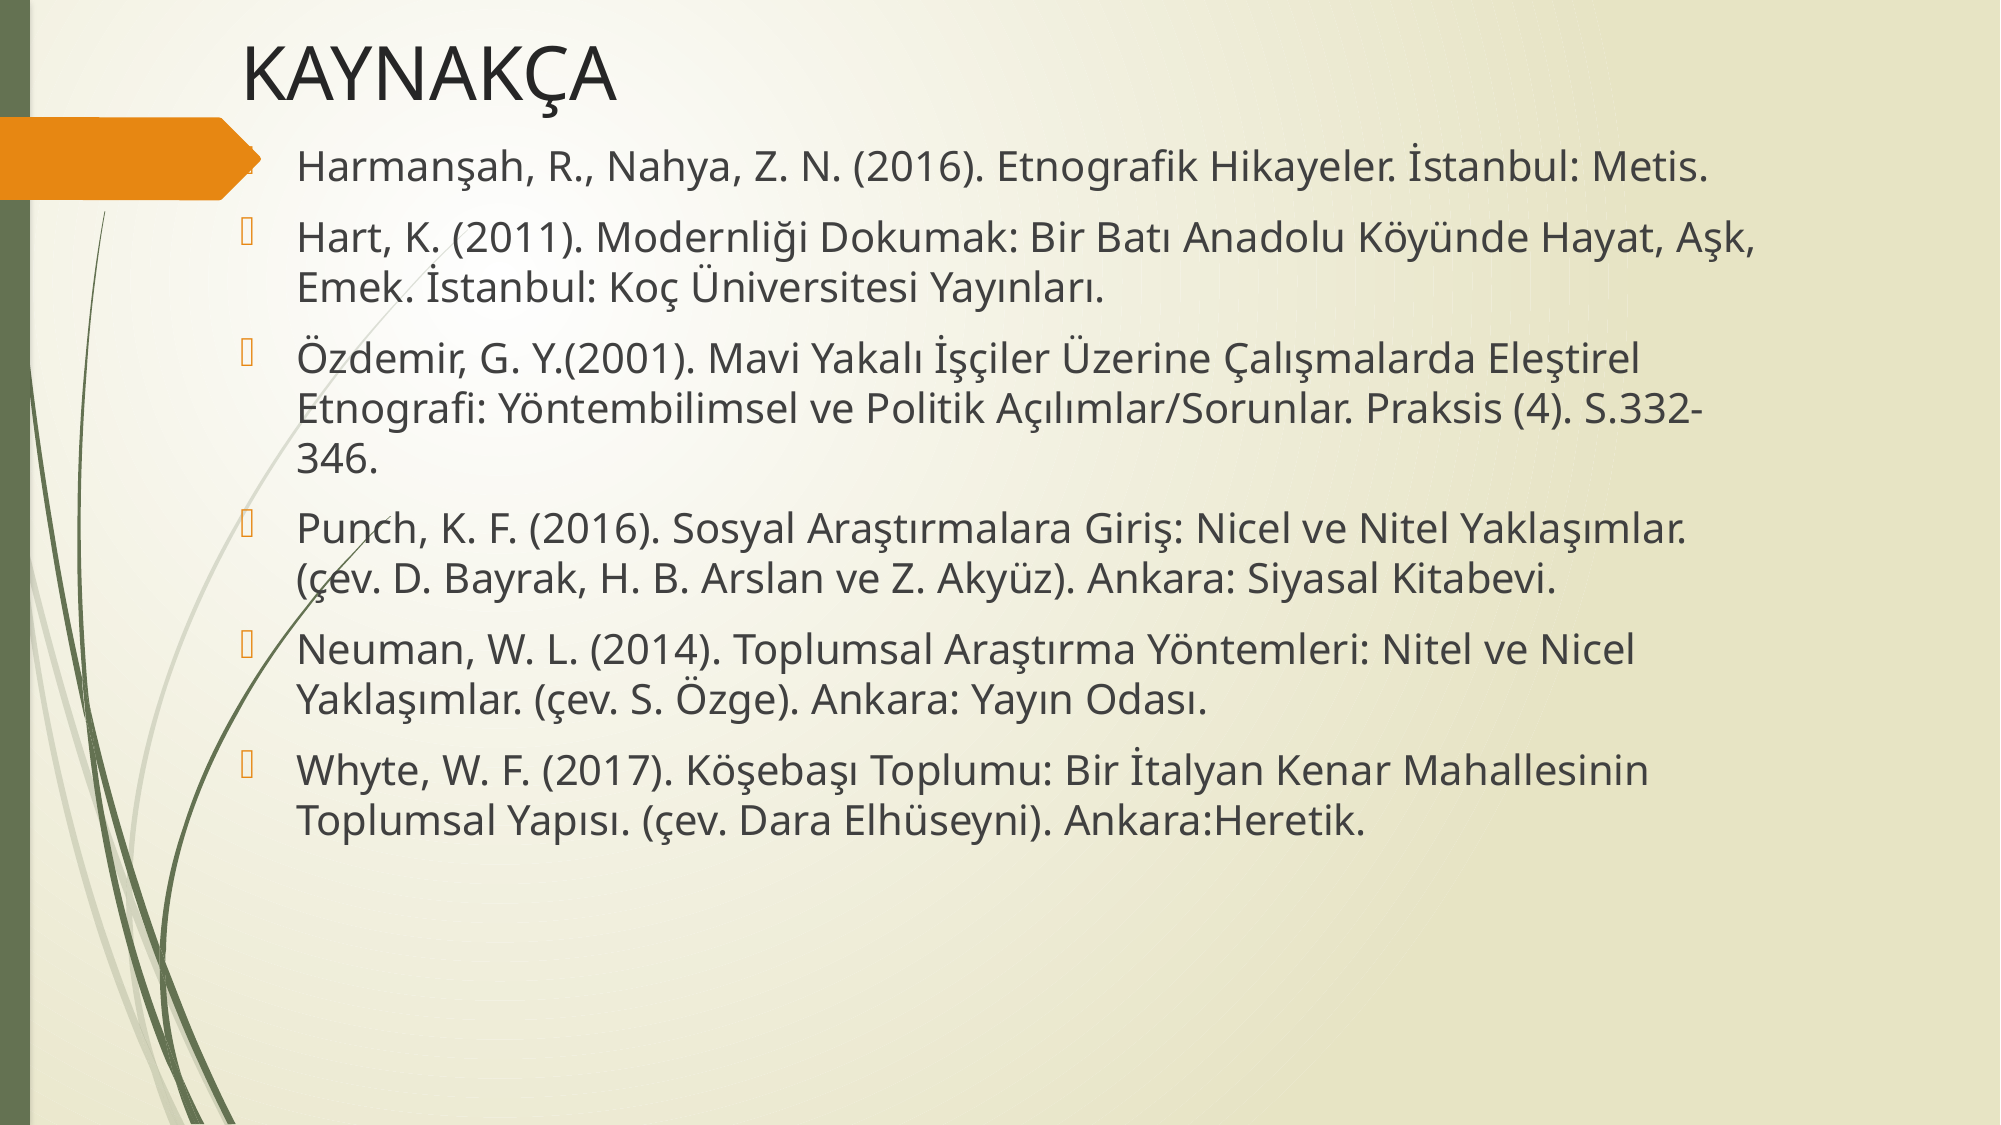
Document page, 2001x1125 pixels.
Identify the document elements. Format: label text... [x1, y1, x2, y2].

list Harmanşah, R., Nahya, Z. N. (2016). Etnografik Hikayeler. İstanbul: Metis. Hart, K. (2011). Modernliği Dokumak: Bir Batı Anadolu Köyünde Hayat, Aşk, Emek. İstanbul: Koç Üniversitesi Yayınları. Özdemir, G. Y.(2001). Mavi Yakalı İşçiler Üzerine Çalışmalarda Eleştirel Etnografi: Yöntembilimsel ve Politik Açılımlar/Sorunlar. Praksis (4). S.332-346. Punch, K. F. (2016). Sosyal Araştırmalara Giriş: Nicel ve Nitel Yaklaşımlar. (çev. D. Bayrak, H. B. Arslan ve Z. Akyüz). Ankara: Siyasal Kitabevi. Neuman, W. L. (2014). Toplumsal Araştırma Yöntemleri: Nitel ve Nicel Yaklaşımlar. (çev. S. Özge). Ankara: Yayın Odası. Whyte, W. F. (2017). Köşebaşı Toplumu: Bir İtalyan Kenar Mahallesinin Toplumsal Yapısı. (çev. Dara Elhüseyni). Ankara:Heretik. [225, 132, 1800, 1100]
title KAYNAKÇA [225, 17, 1800, 132]
